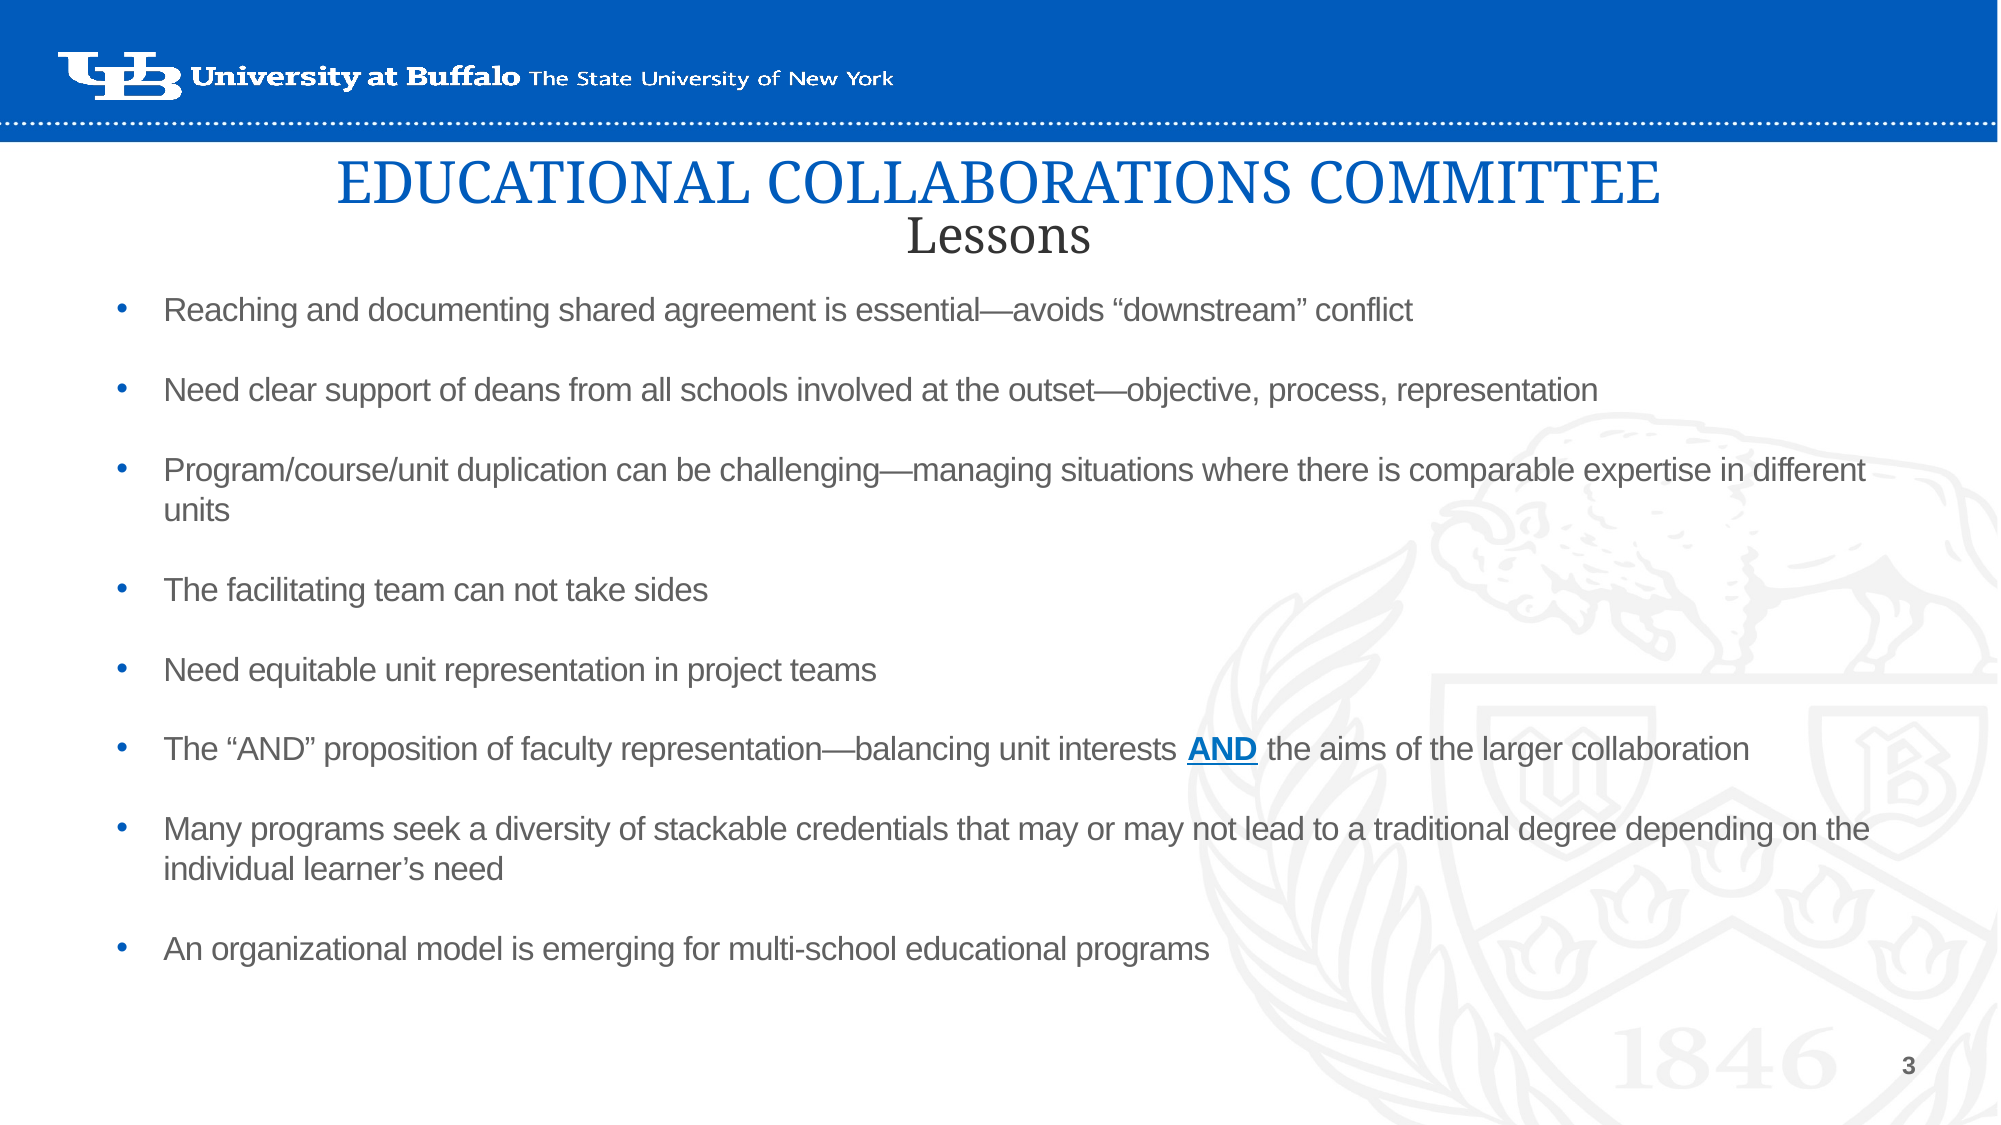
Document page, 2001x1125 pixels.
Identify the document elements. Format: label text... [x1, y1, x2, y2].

list Reaching and documenting shared agreement is essential—avoids “downstream” conflict Need clear support of deans from all schools involved at the outset—objective, process, representation Program/course/unit duplication can be challenging—managing situations where there is comparable expertise in different units The facilitating team can not take sides Need equitable unit representation in project teams The “AND” proposition of faculty representation—balancing unit interests AND the aims of the larger collaboration Many programs seek a diversity of stackable credentials that may or may not lead to a traditional degree depending on the individual learner’s need An organizational model is emerging for multi-school educational programs [101, 280, 1908, 1068]
title EDUCATIONAL COLLABORATIONS COMMITTEE Lessons [101, 151, 1898, 272]
picture [0, 0, 1998, 1125]
